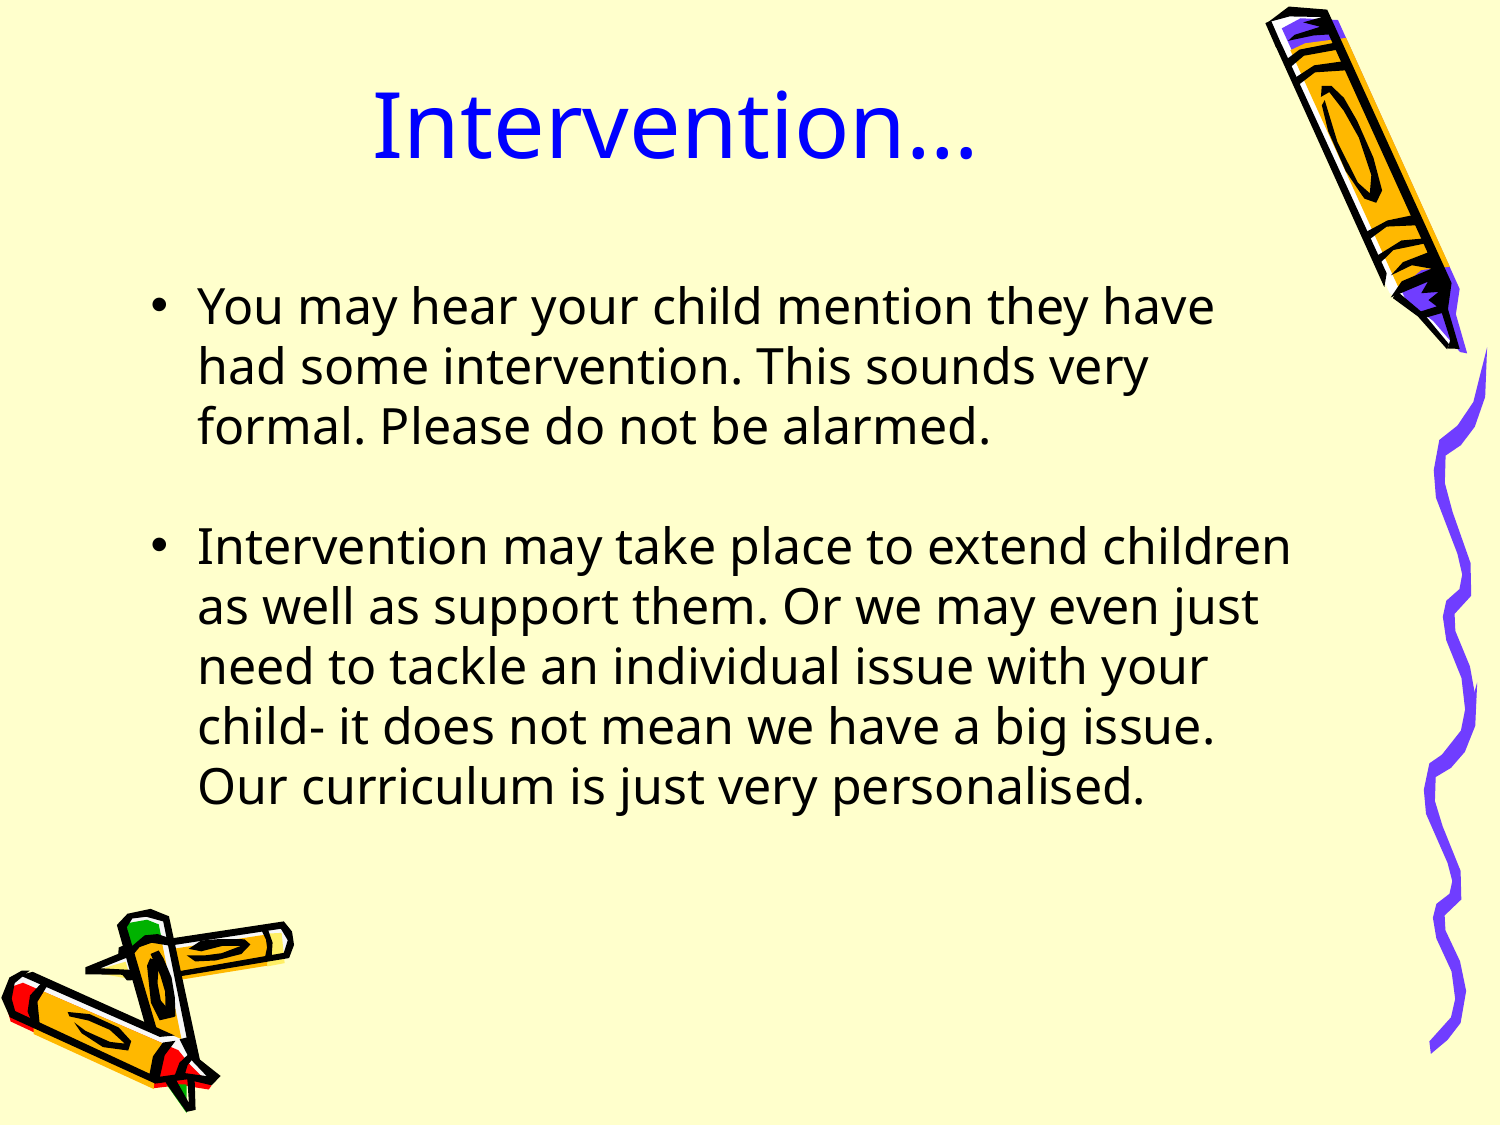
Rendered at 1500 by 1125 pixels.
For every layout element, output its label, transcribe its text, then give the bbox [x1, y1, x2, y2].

title Intervention… [112, 24, 1240, 185]
text_box You may hear your child mention they have had some intervention. This sounds very formal. Please do not be alarmed. Intervention may take place to extend children as well as support them. Or we may even just need to tackle an individual issue with your child- it does not mean we have a big issue. Our curriculum is just very personalised. [135, 267, 1329, 982]
